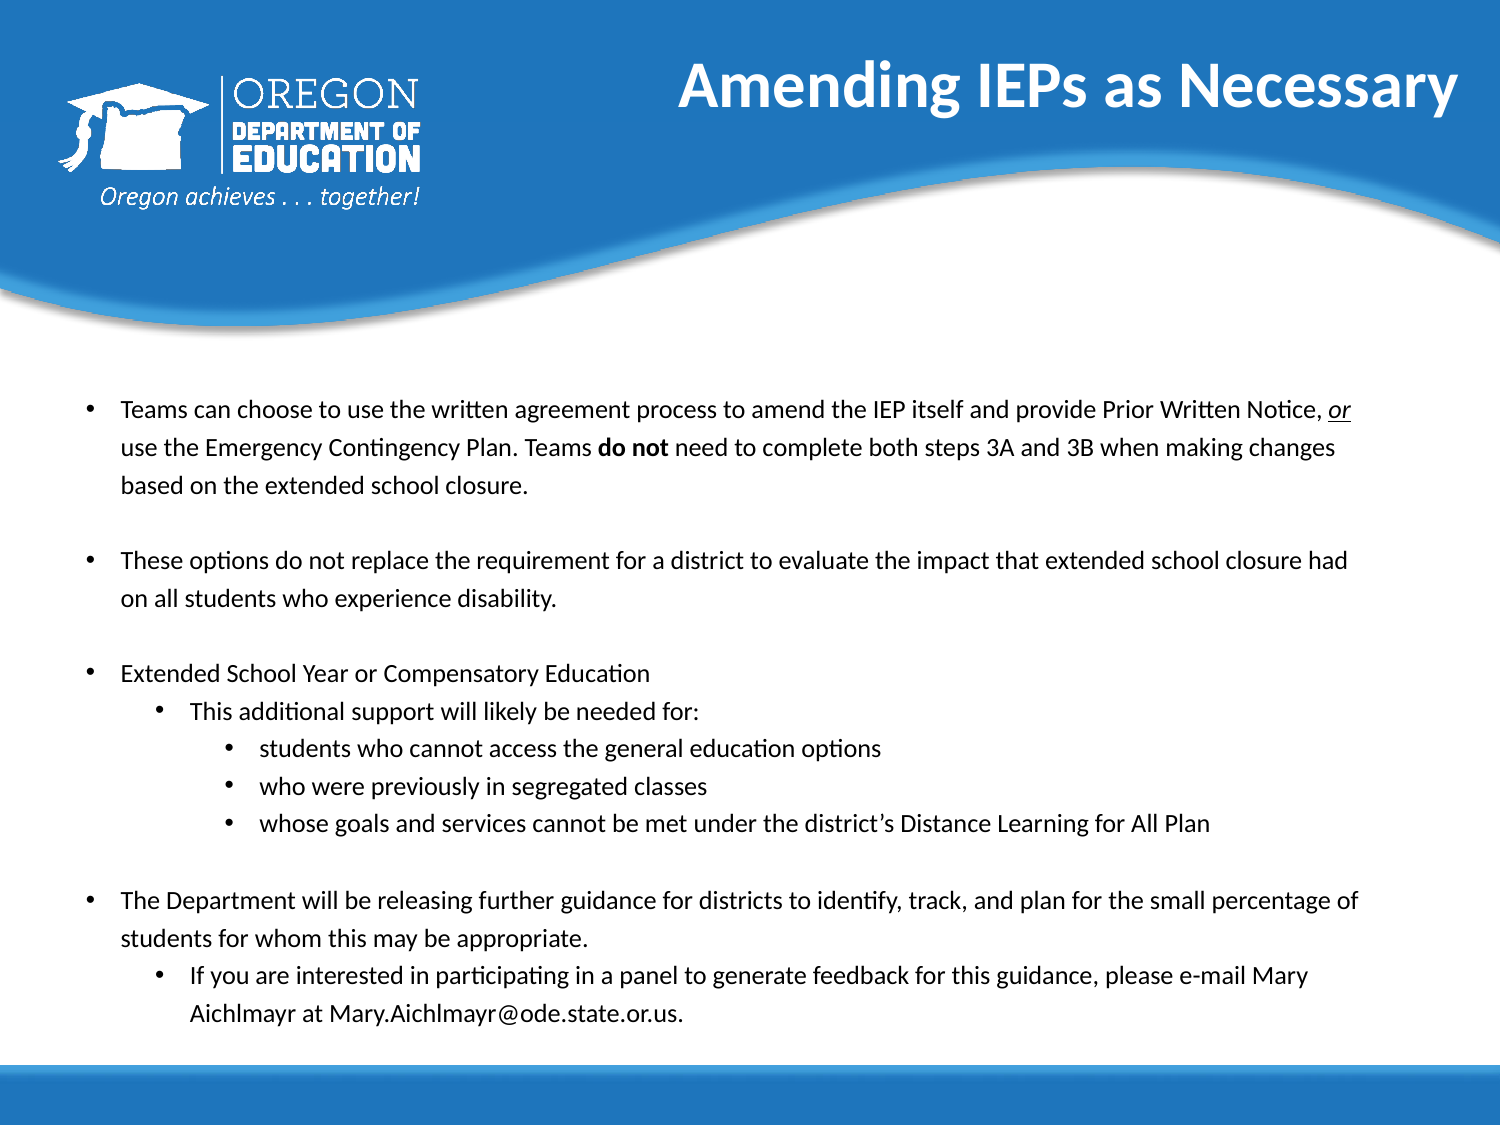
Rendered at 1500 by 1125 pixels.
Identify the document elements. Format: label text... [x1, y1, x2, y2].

list Teams can choose to use the written agreement process to amend the IEP itself and provide Prior Written Notice, or use the Emergency Contingency Plan. Teams do not need to complete both steps 3A and 3B when making changes based on the extended school closure. These options do not replace the requirement for a district to evaluate the impact that extended school closure had on all students who experience disability. Extended School Year or Compensatory Education This additional support will likely be needed for: students who cannot access the general education options who were previously in segregated classes whose goals and services cannot be met under the district’s Distance Learning for All Plan The Department will be releasing further guidance for districts to identify, track, and plan for the small percentage of students for whom this may be appropriate. If you are interested in participating in a panel to generate feedback for this guidance, please e-mail Mary Aichlmayr at Mary.Aichlmayr@ode.state.or.us. [70, 379, 1396, 1049]
picture [0, 0, 1500, 341]
picture [0, 1065, 1500, 1125]
title Amending IEPs as Necessary [439, 15, 1490, 156]
